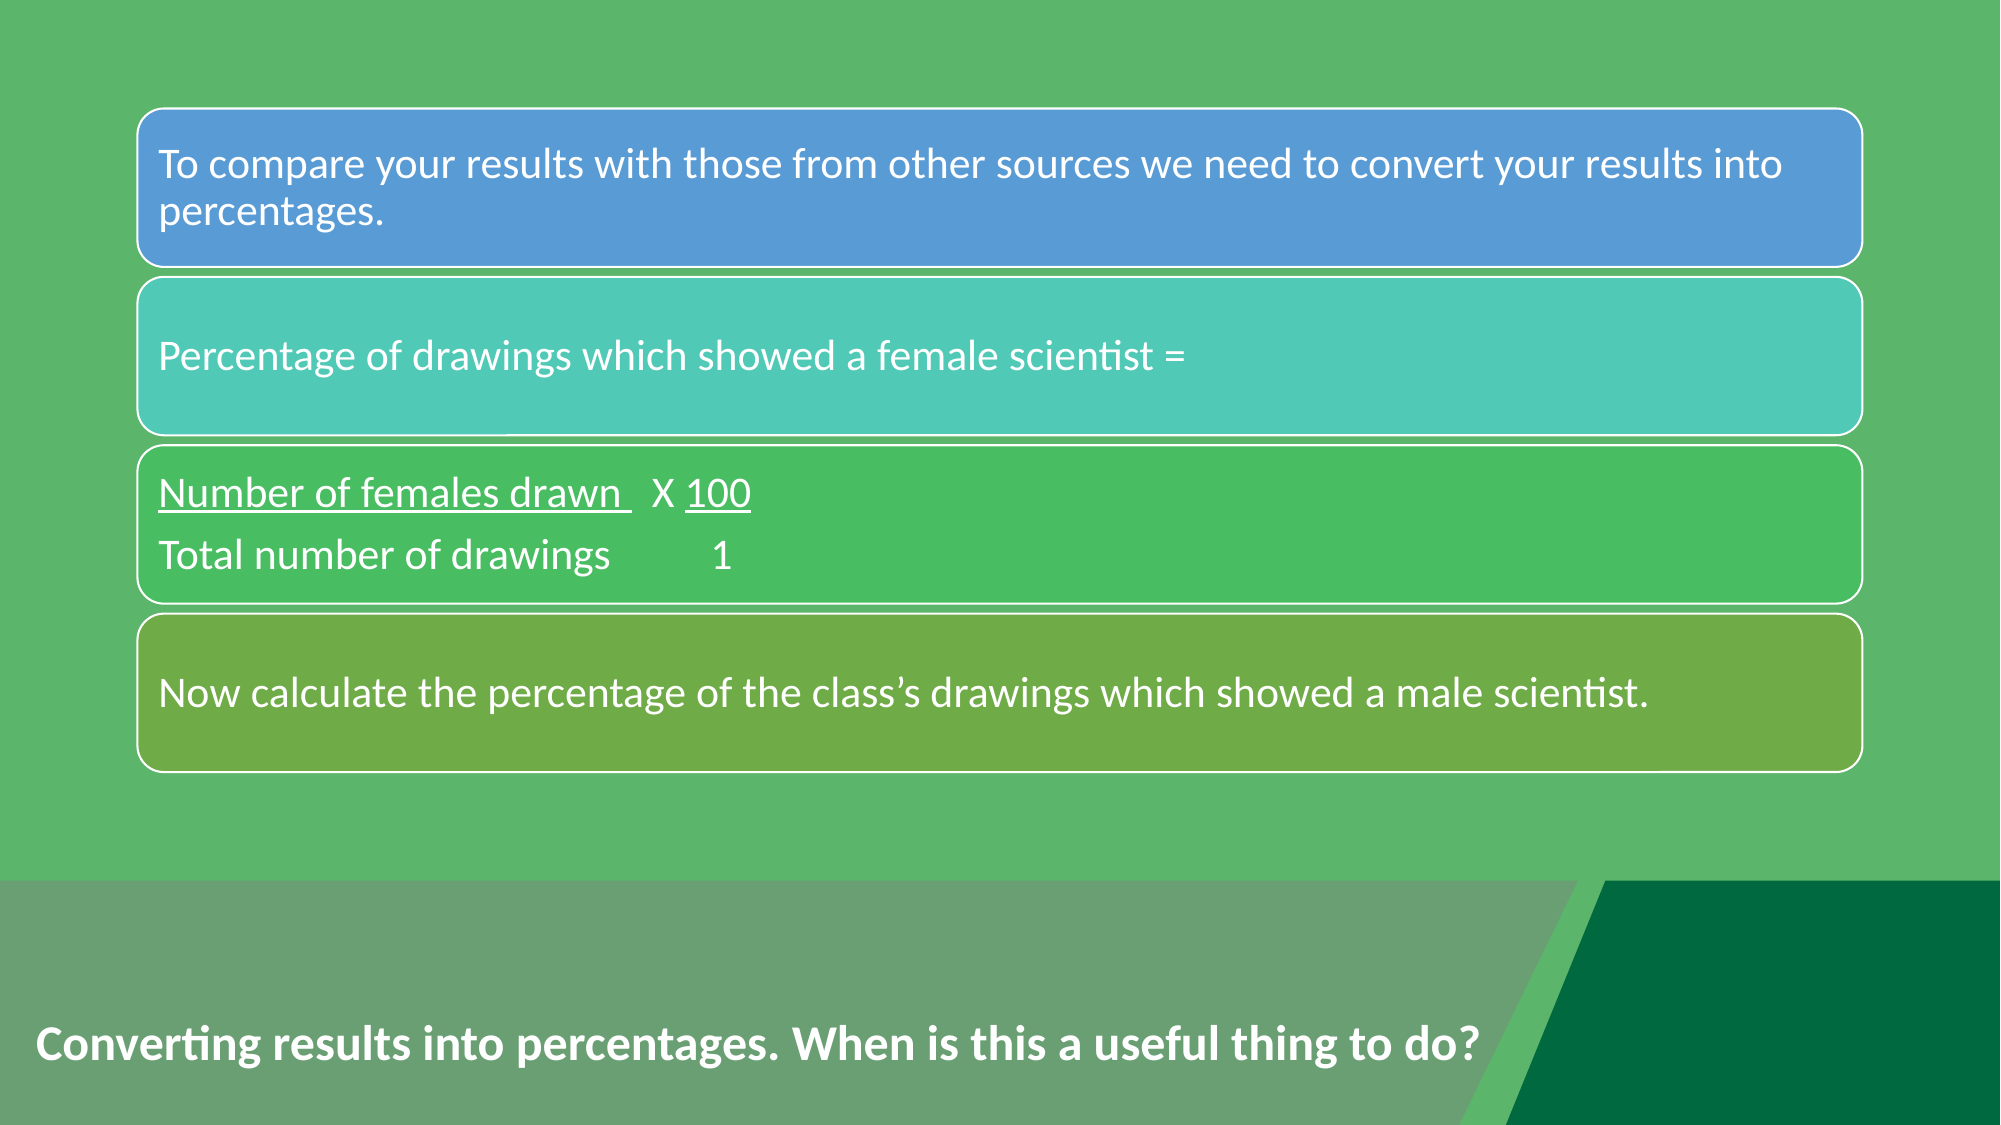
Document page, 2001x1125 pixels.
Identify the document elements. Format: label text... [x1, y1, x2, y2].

text_box Converting results into percentages. When is this a useful thing to do? [21, 1002, 1506, 1078]
text_box [0, 880, 1578, 1125]
text_box [1505, 880, 2000, 1125]
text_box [137, 108, 1863, 773]
